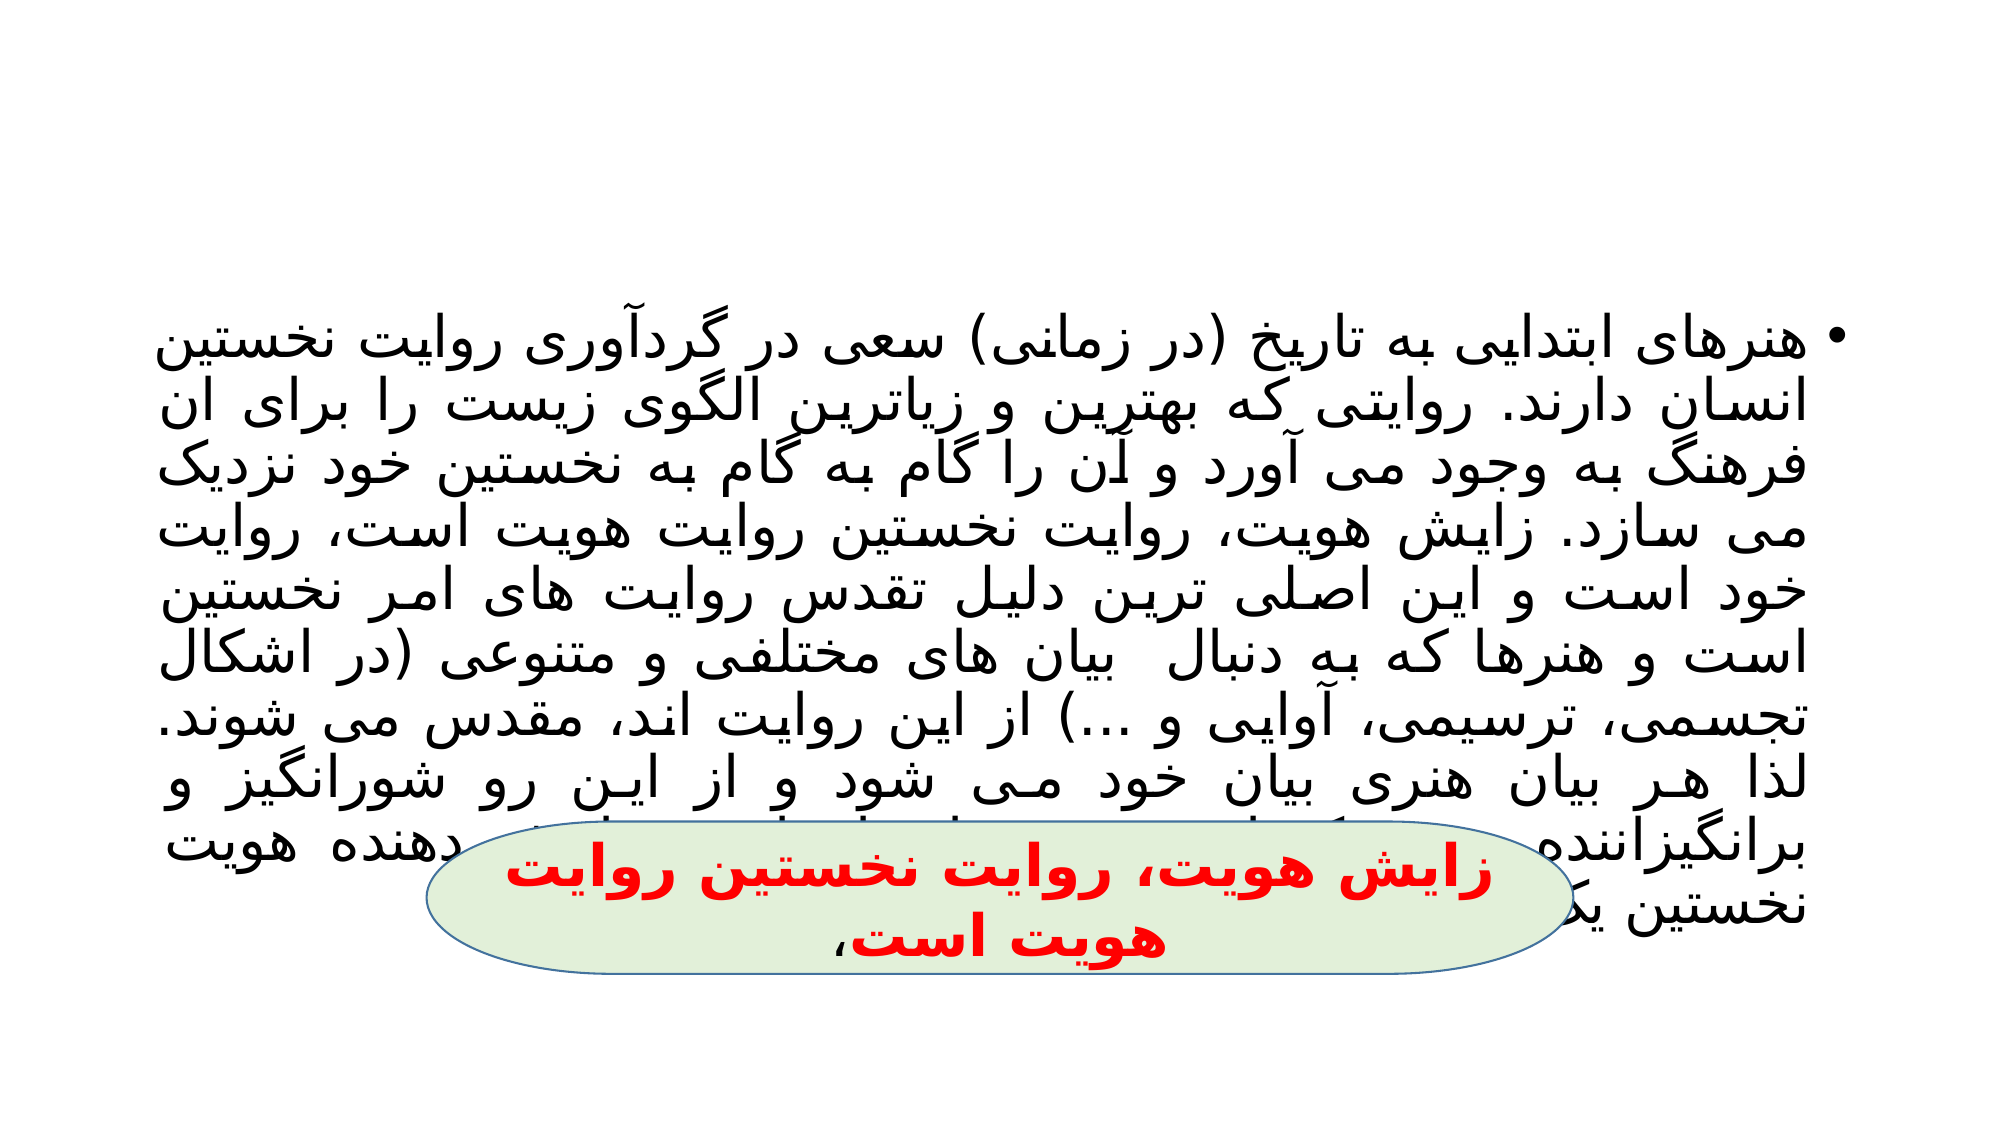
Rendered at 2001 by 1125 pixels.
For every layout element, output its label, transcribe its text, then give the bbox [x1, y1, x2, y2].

text_box زایش هویت، روایت نخستین روایت هویت است، [425, 820, 1575, 975]
list هنرهای ابتدایی به تاریخ (در زمانی) سعی در گردآوری روایت نخستین انسان دارند. روایتی که بهترین و زیاترین الگوی زیست را برای ان فرهنگ به وجود می آورد و آن را گام به گام به نخستین خود نزدیک می سازد. زایش هویت، روایت نخستین روایت هویت است، روایت خود است و این اصلی ترین دلیل تقدس روایت های امر نخستین است و هنرها که به دنبال بیان های مختلفی و متنوعی (در اشکال تجسمی، ترسیمی، آوایی و ...) از این روایت اند، مقدس می شوند. لذا هر بیان هنری بیان خود می شود و از این رو شورانگیز و برانگیزاننده و محرک است، هنرهای ابتدایی نمایش دهنده هویت نخستین یک فرهنگ هستند. [137, 299, 1863, 1014]
